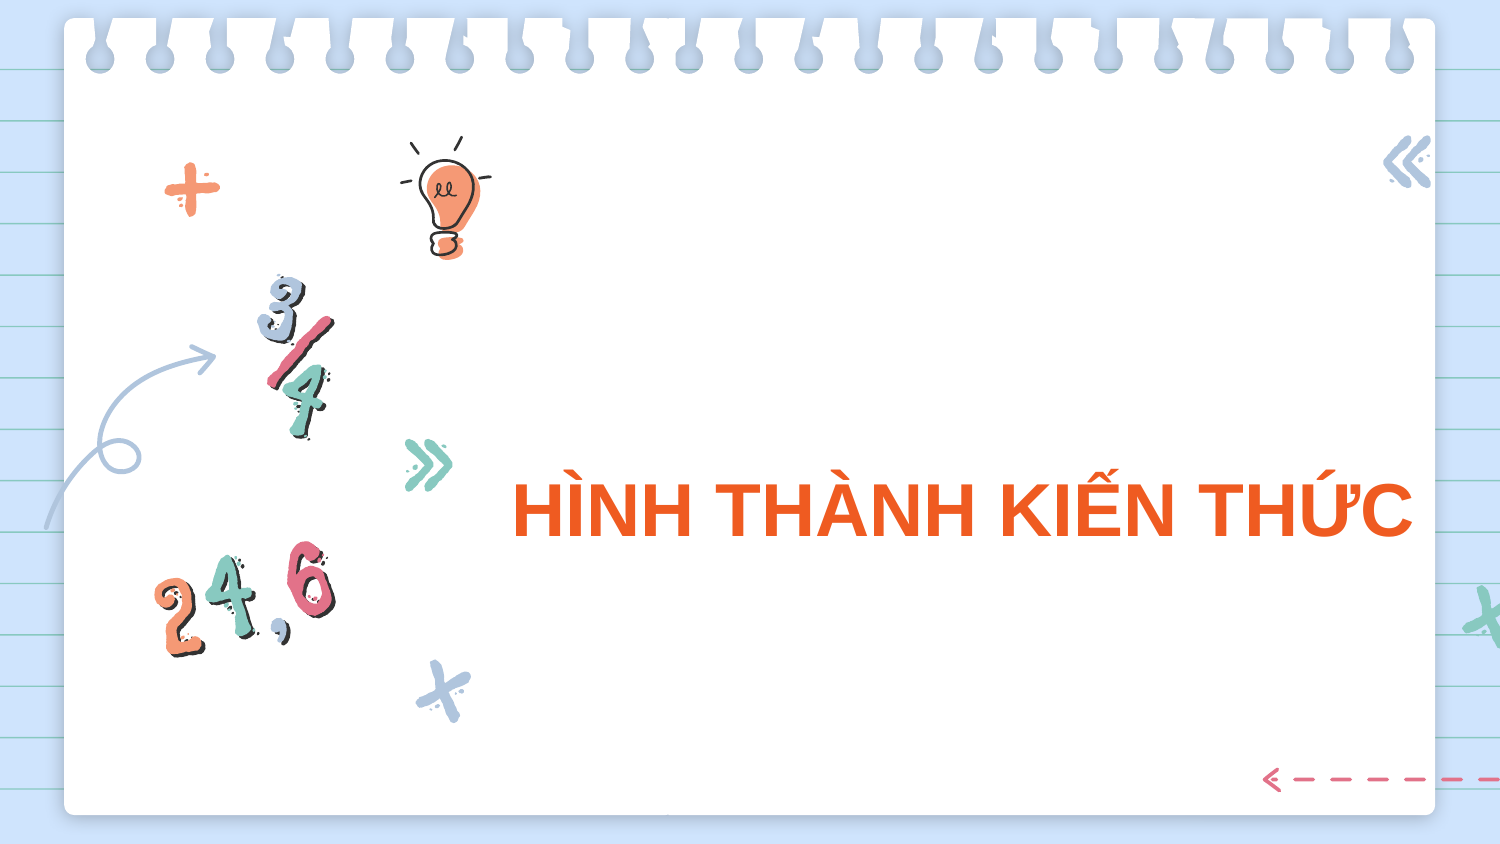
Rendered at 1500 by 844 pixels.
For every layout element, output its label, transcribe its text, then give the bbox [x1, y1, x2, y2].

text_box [400, 136, 494, 261]
text_box [415, 659, 471, 724]
text_box [1383, 135, 1412, 189]
text_box [1462, 585, 1500, 649]
title HÌNH THÀNH KIẾN THỨC [486, 446, 1441, 567]
text_box [424, 438, 453, 492]
text_box [1402, 135, 1431, 189]
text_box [151, 537, 337, 658]
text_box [243, 281, 341, 431]
text_box [405, 438, 434, 492]
text_box [164, 162, 220, 217]
text_box [43, 344, 216, 530]
